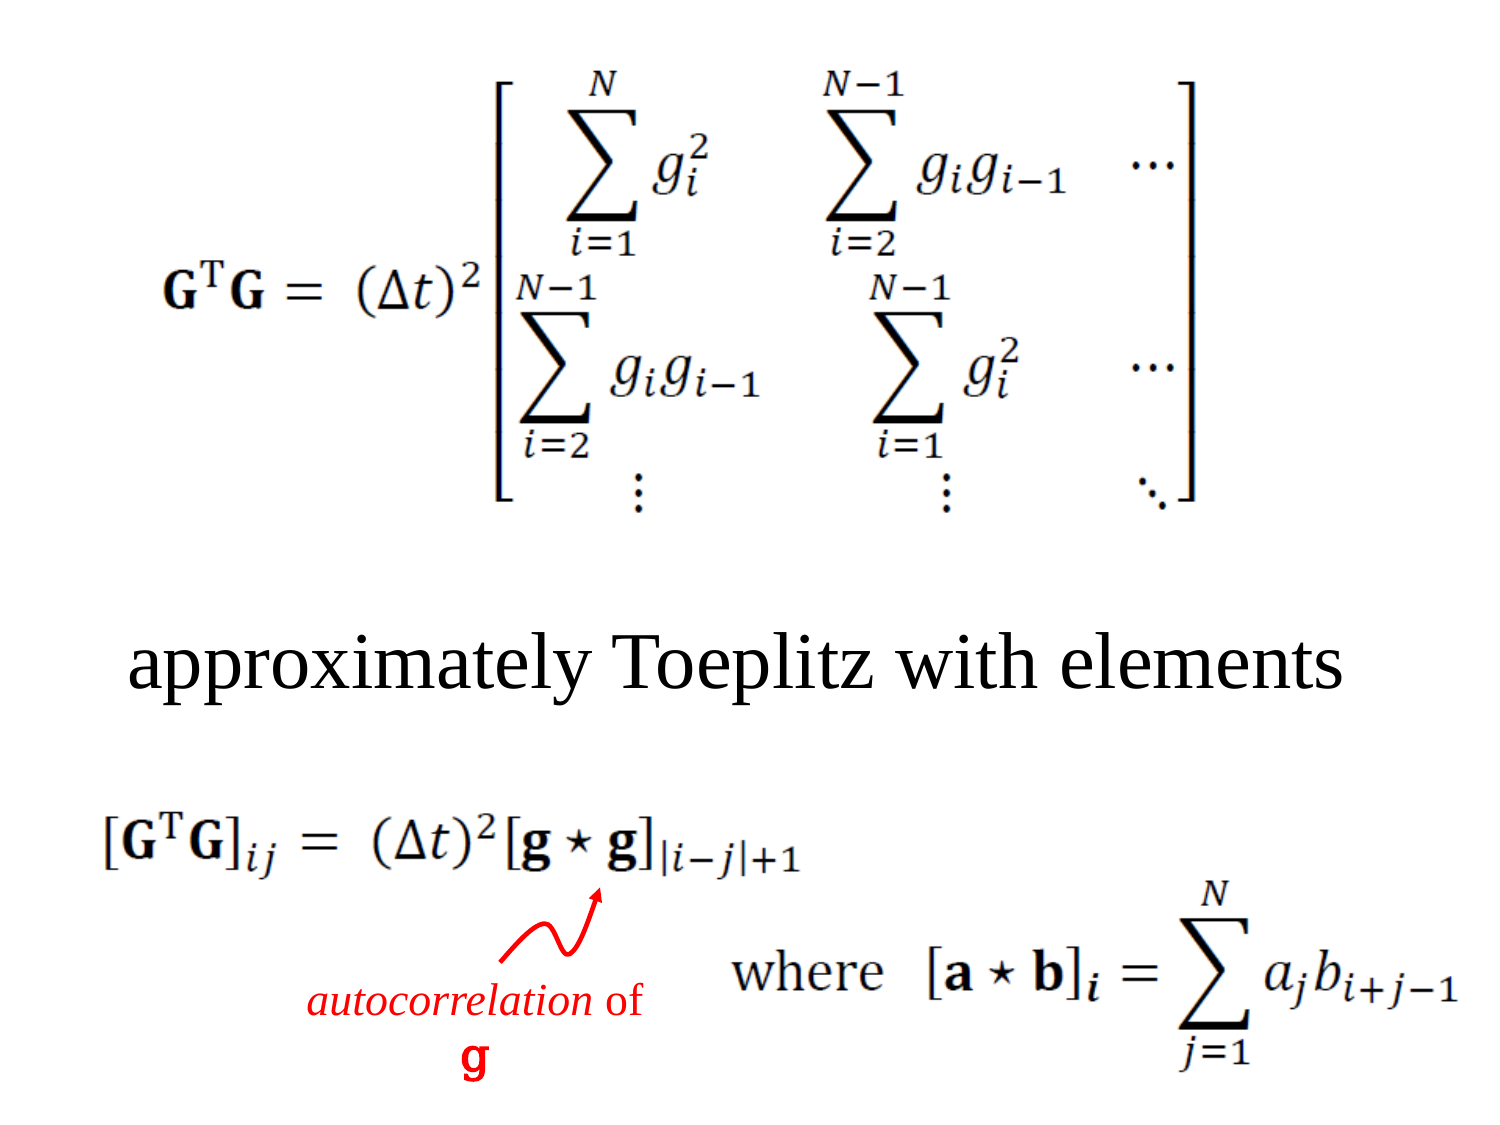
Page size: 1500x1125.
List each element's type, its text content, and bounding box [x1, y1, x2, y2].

picture [87, 787, 1476, 1088]
text_box [499, 910, 593, 963]
picture [149, 24, 1213, 538]
text_box approximately Toeplitz with elements [62, 562, 1413, 750]
text_box autocorrelation of g [287, 962, 663, 1088]
